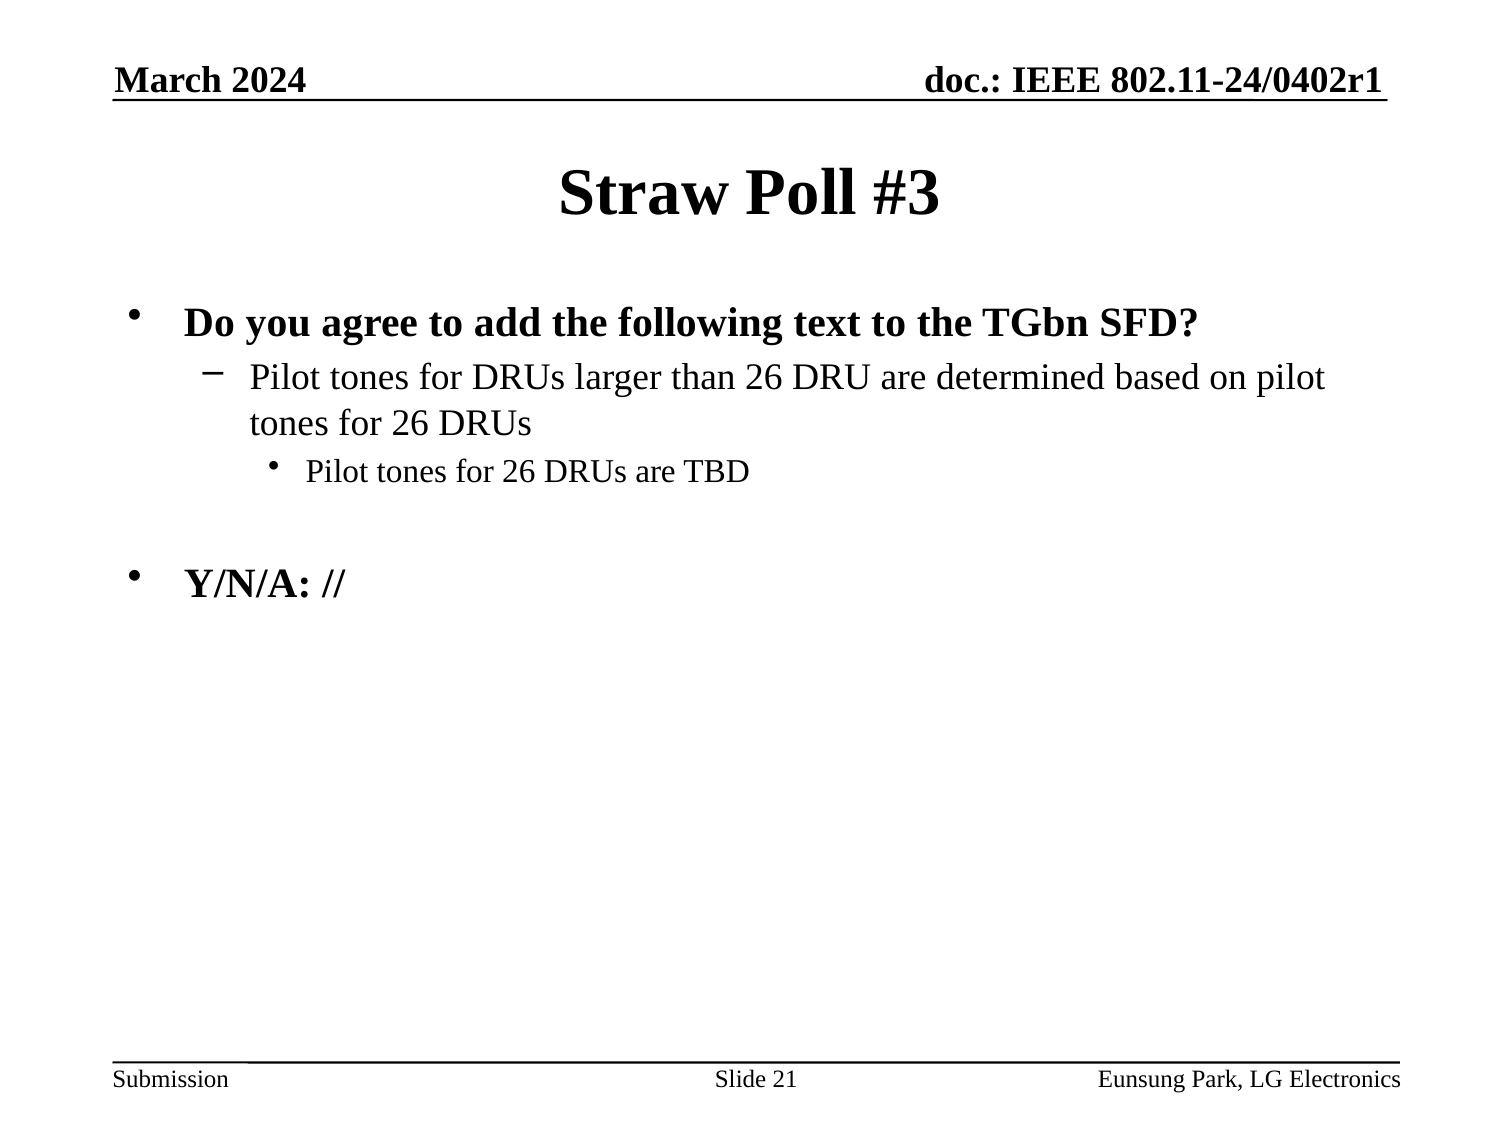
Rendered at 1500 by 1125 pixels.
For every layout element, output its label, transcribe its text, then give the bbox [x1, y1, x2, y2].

footer Eunsung Park, LG Electronics [1038, 1061, 1402, 1093]
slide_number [114, 54, 309, 101]
title Straw Poll #3 [112, 112, 1388, 263]
list Do you agree to add the following text to the TGbn SFD? Pilot tones for DRUs larger than 26 DRU are determined based on pilot tones for 26 DRUs Pilot tones for 26 DRUs are TBD Y/N/A: // [112, 287, 1388, 1000]
slide_number Slide 21 [712, 1061, 800, 1093]
